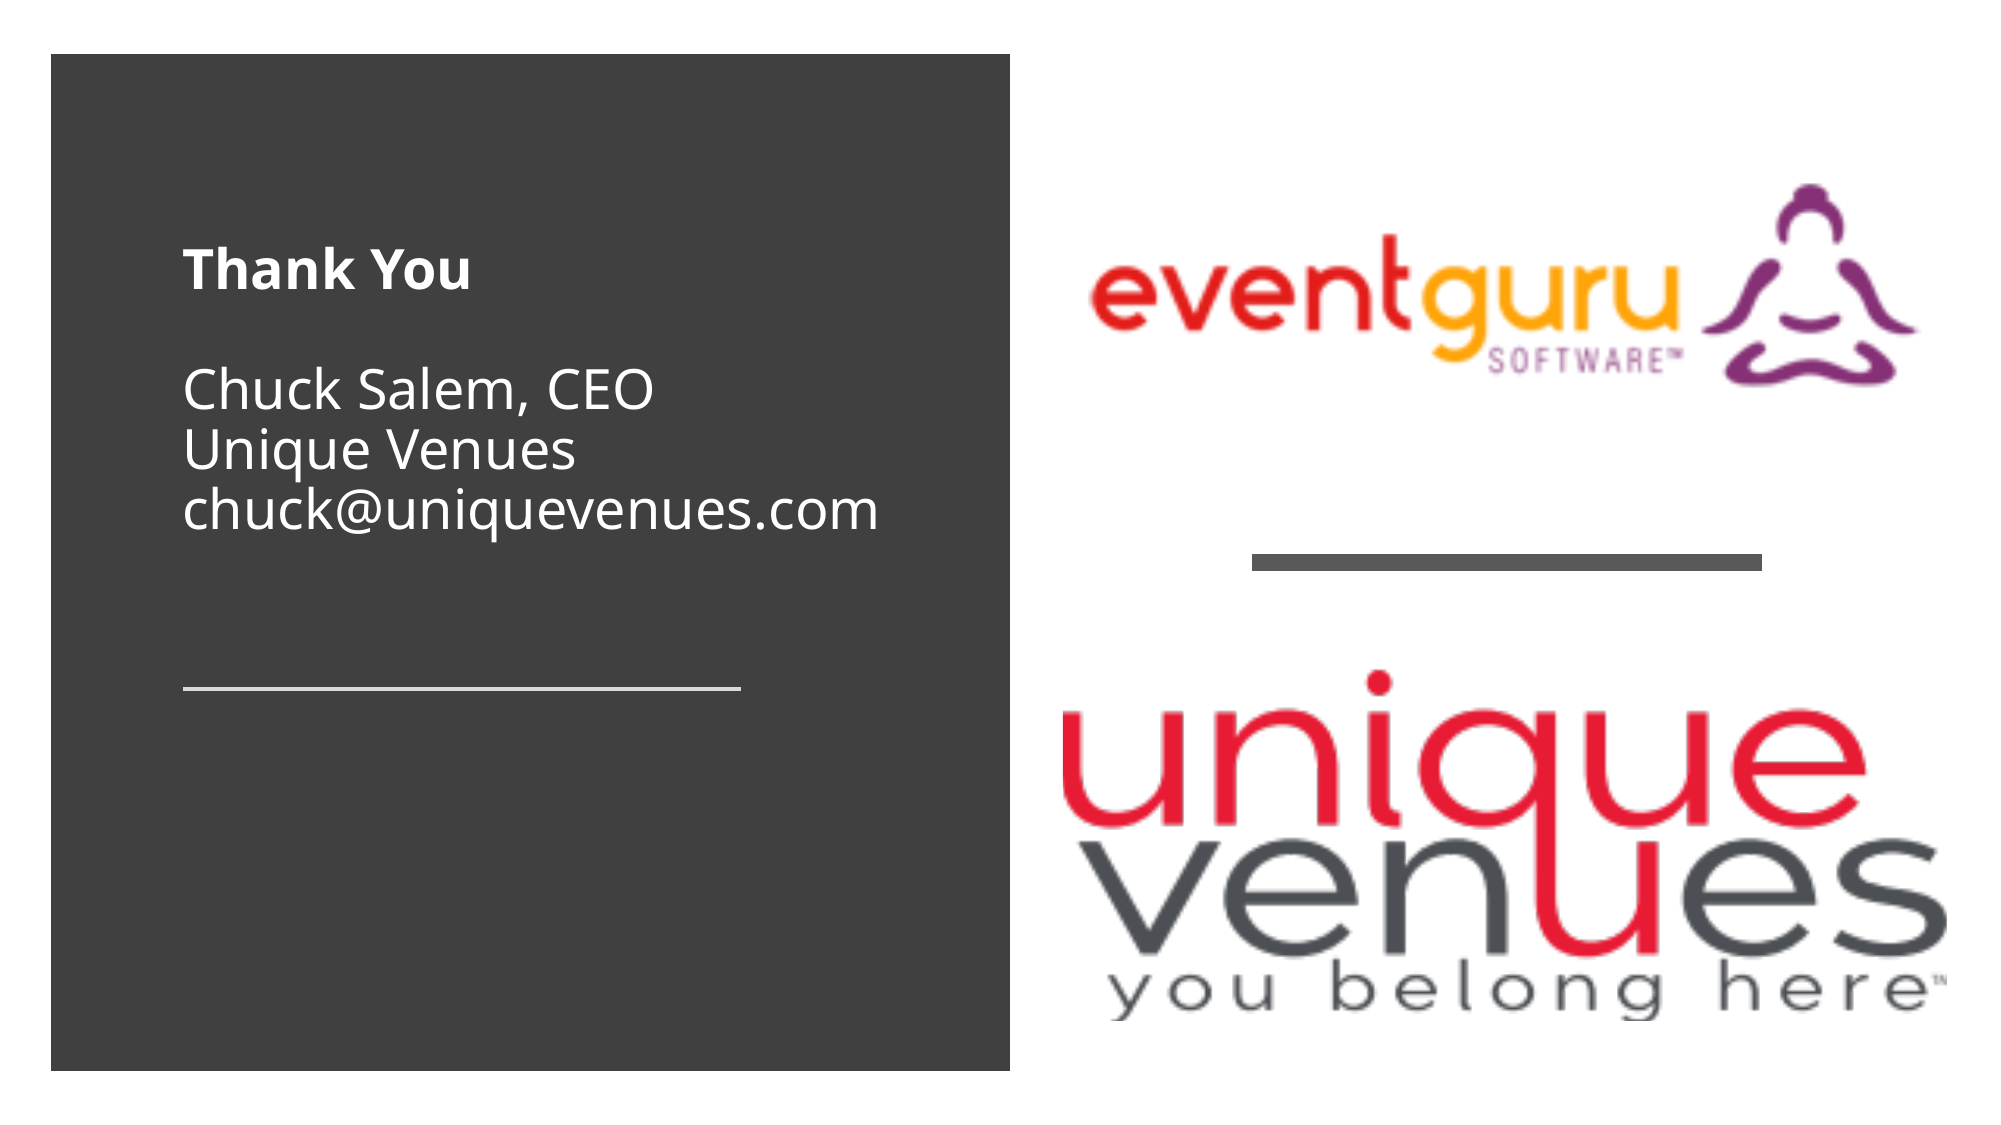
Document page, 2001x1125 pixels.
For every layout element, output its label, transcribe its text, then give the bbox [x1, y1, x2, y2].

title Thank You Chuck Salem, CEO Unique Venues chuck@uniquevenues.com [167, 172, 899, 677]
picture [1062, 143, 1947, 420]
text_box [61, 64, 1001, 1061]
picture [1062, 668, 1947, 1021]
